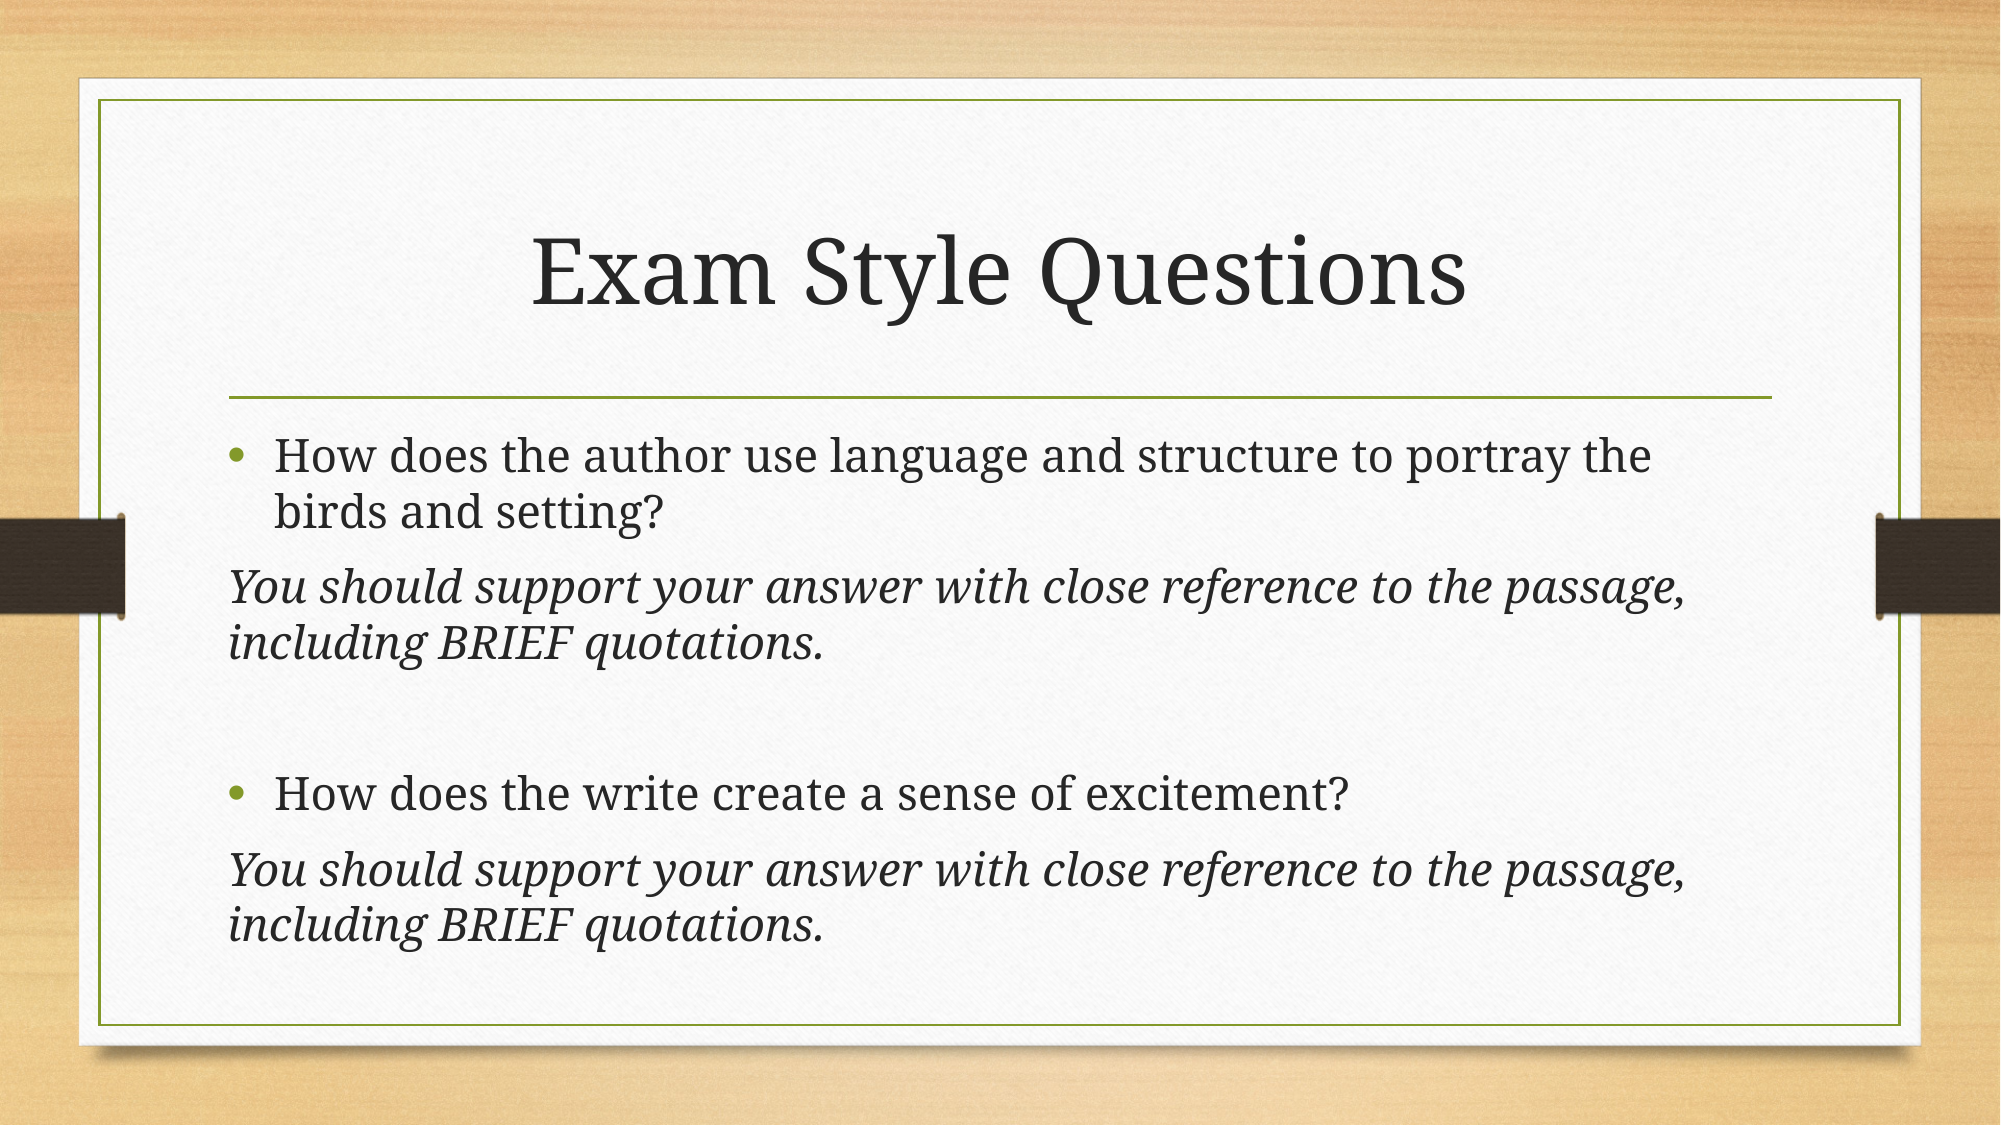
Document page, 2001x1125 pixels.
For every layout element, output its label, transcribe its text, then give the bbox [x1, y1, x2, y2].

title Exam Style Questions [212, 161, 1788, 375]
list How does the author use language and structure to portray the birds and setting? You should support your answer with close reference to the passage, including BRIEF quotations. How does the write create a sense of excitement? You should support your answer with close reference to the passage, including BRIEF quotations. [212, 419, 1788, 964]
picture [0, 0, 2001, 1125]
